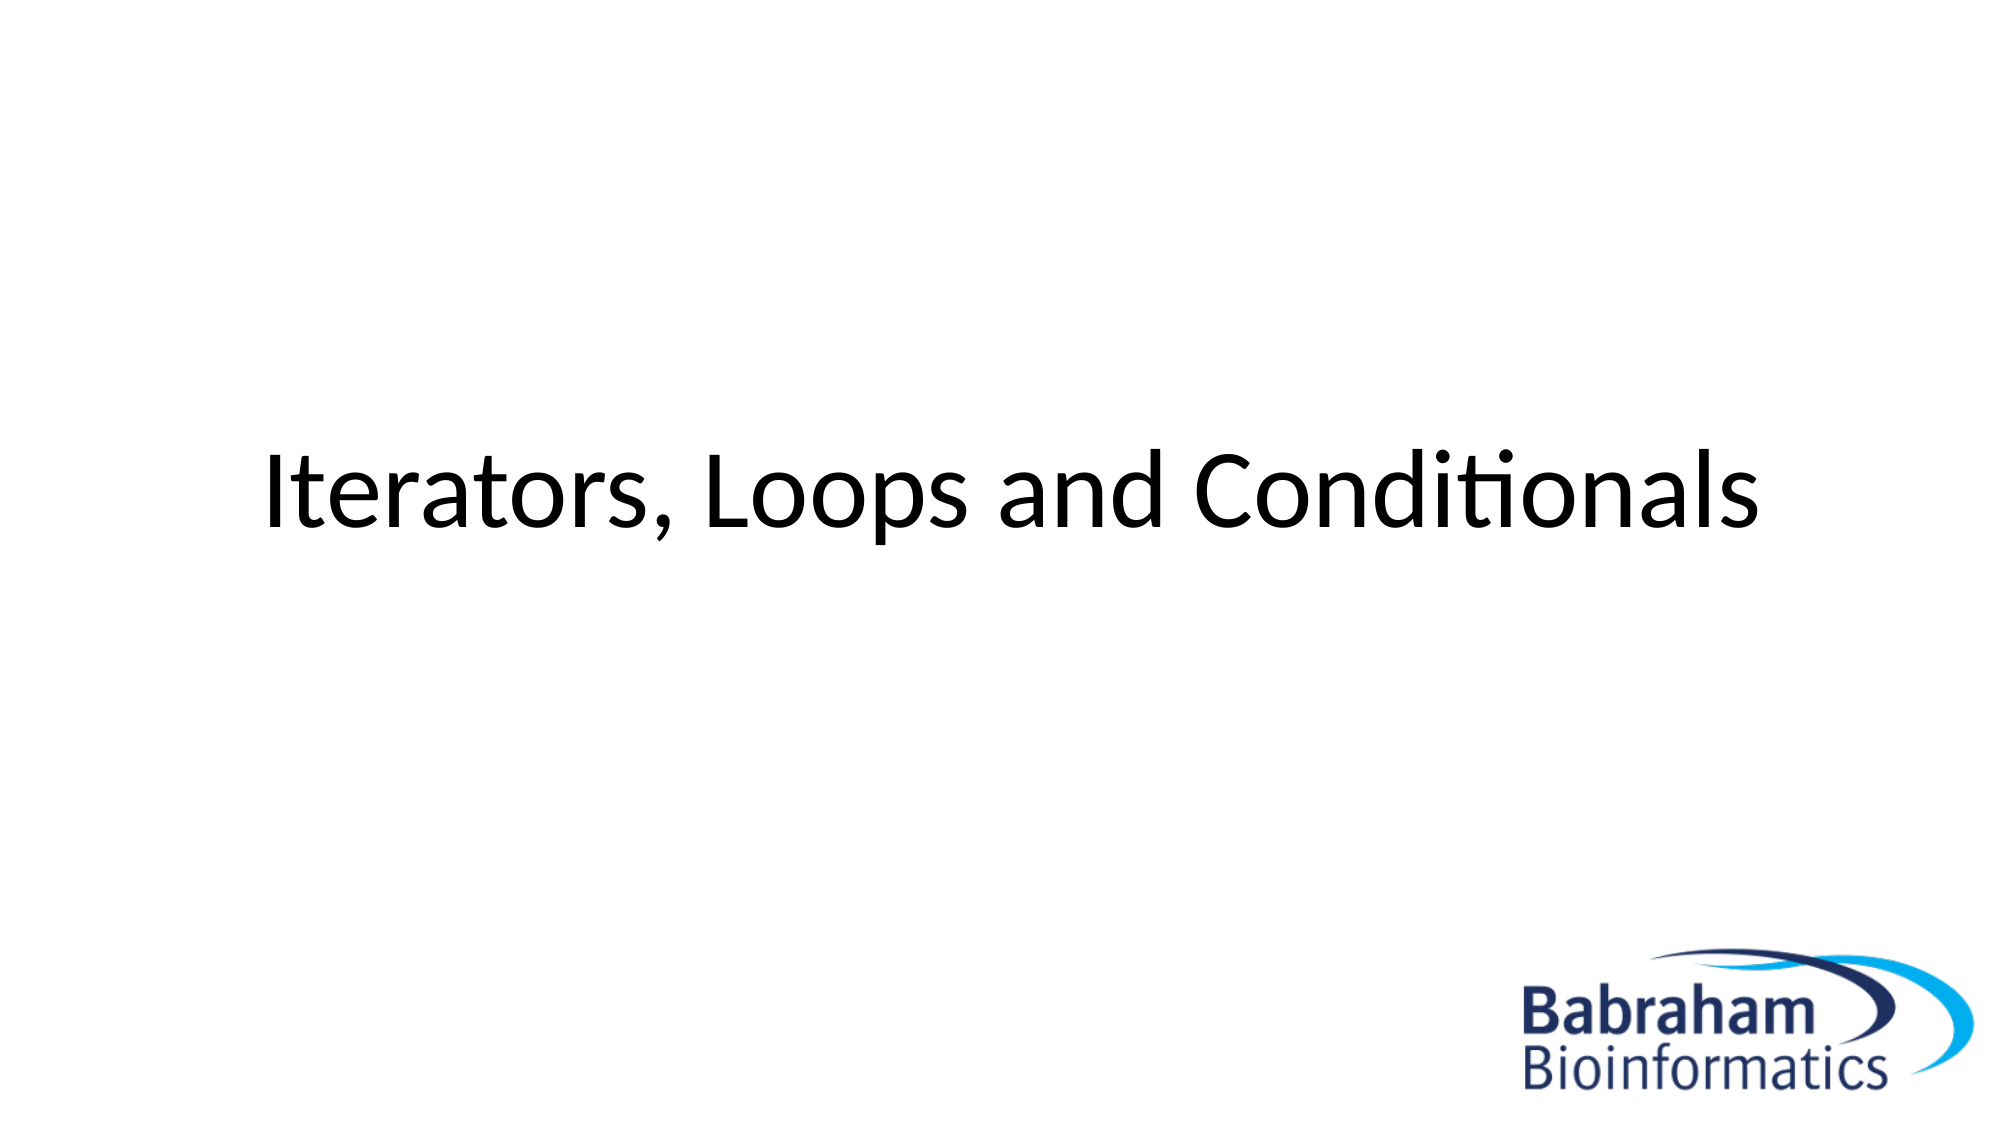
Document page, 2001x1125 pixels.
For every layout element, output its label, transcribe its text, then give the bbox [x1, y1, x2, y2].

title Iterators, Loops and Conditionals [102, 361, 1922, 603]
picture [1495, 935, 1984, 1109]
